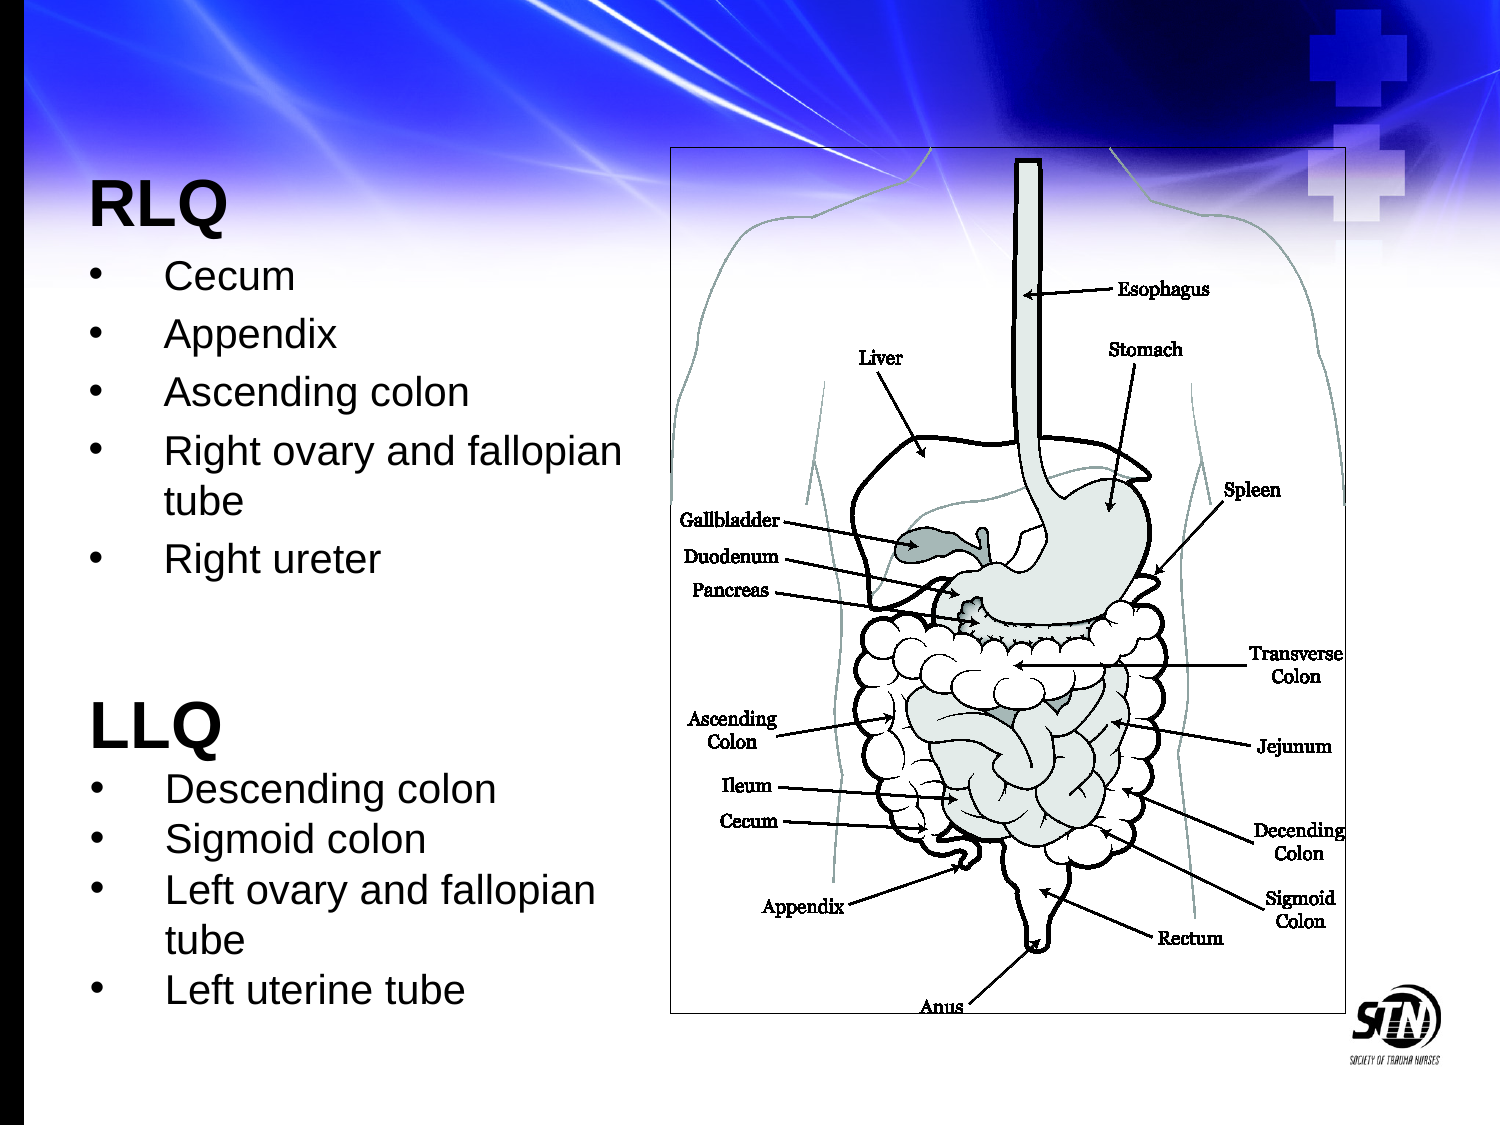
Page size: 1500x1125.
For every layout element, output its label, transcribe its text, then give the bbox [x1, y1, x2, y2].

picture [0, 0, 1500, 1125]
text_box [670, 147, 1346, 1014]
text_box LLQ Descending colon Sigmoid colon Left ovary and fallopian tube Left uterine tube [74, 675, 663, 1020]
list RLQ Cecum Appendix Ascending colon Right ovary and fallopian tube Right ureter [73, 152, 662, 625]
